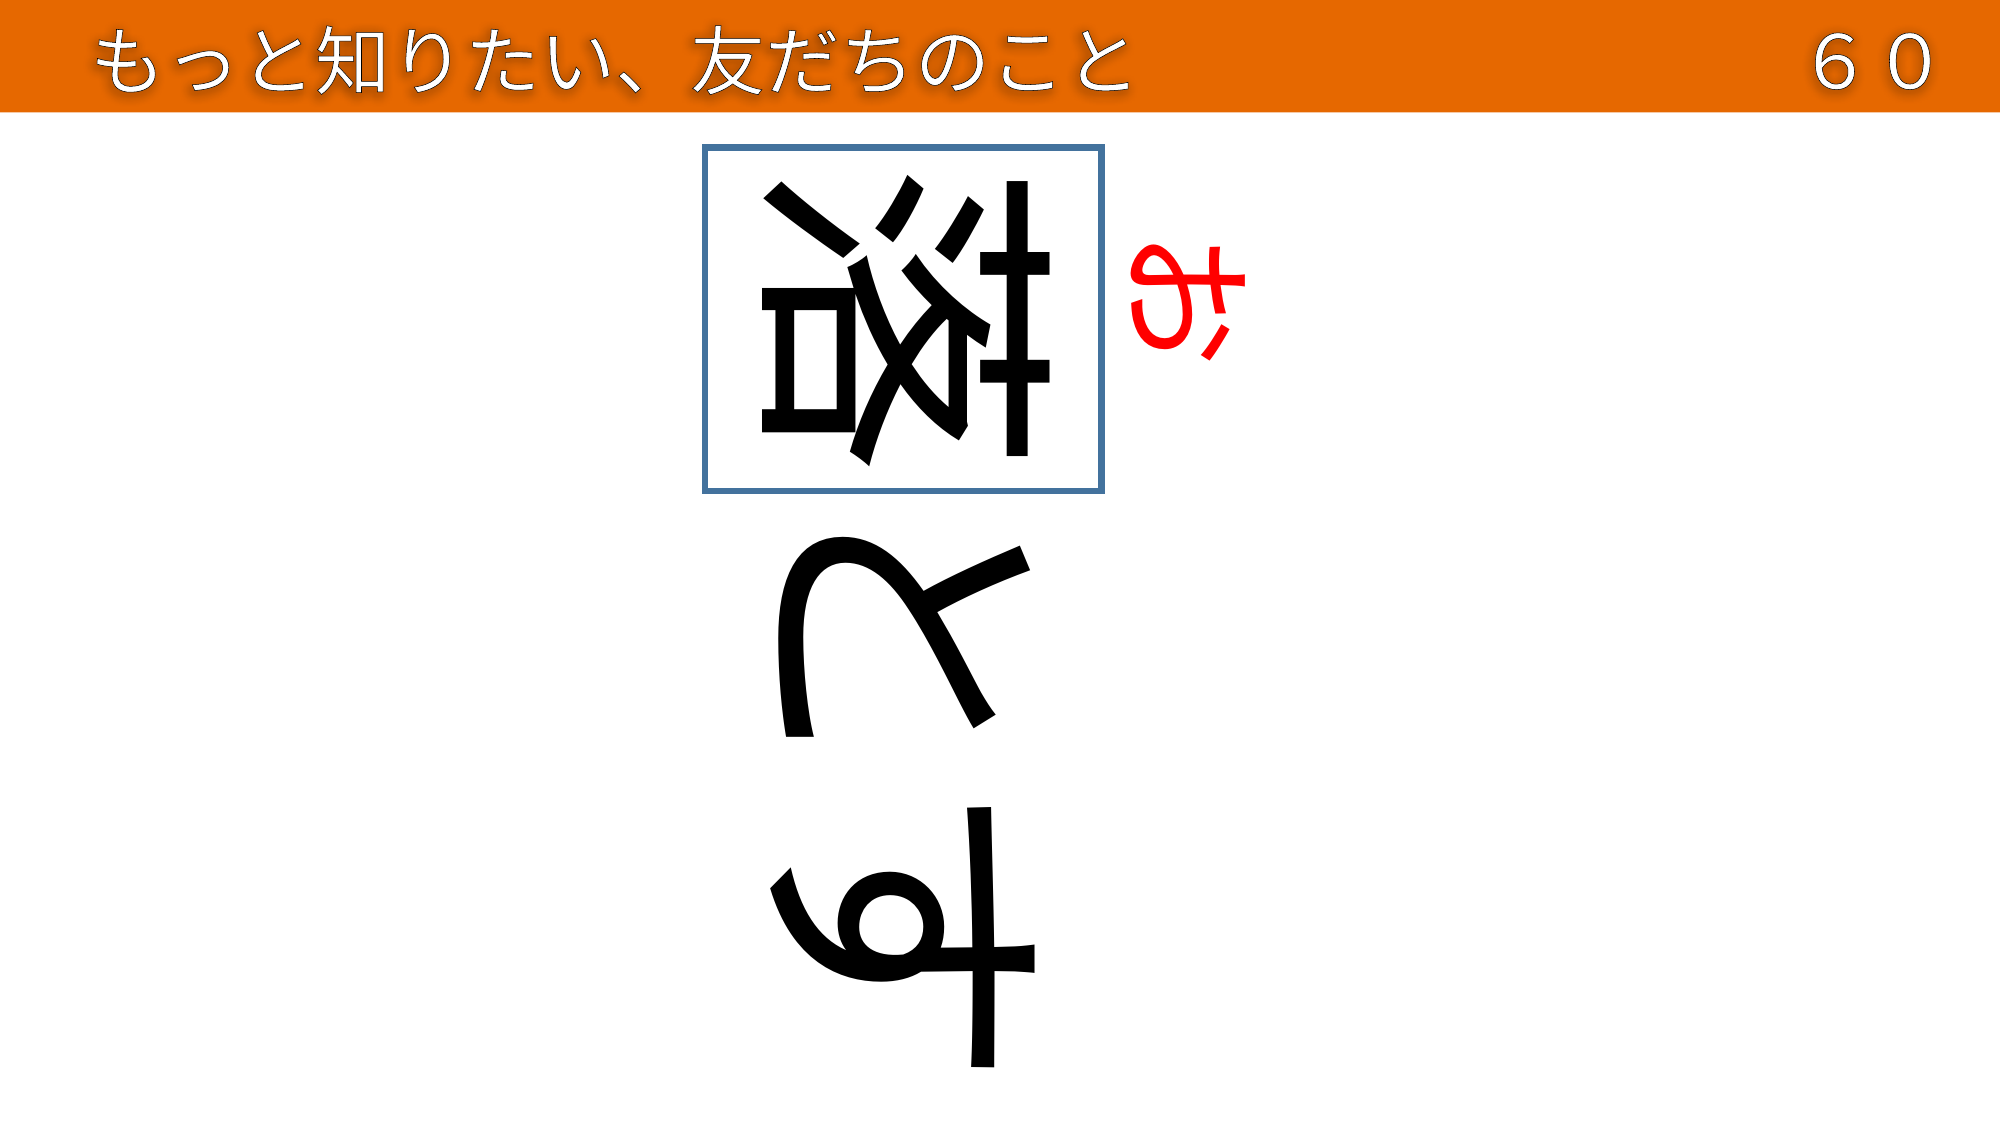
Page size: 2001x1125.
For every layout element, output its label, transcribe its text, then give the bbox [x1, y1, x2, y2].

text_box お [1103, 215, 1281, 370]
text_box ６０ [1782, 6, 1963, 112]
text_box もっと知りたい、友だちのこと [75, 6, 1520, 112]
text_box 落とす [698, 147, 1108, 1125]
text_box [704, 146, 1103, 492]
text_box [0, 0, 2000, 113]
